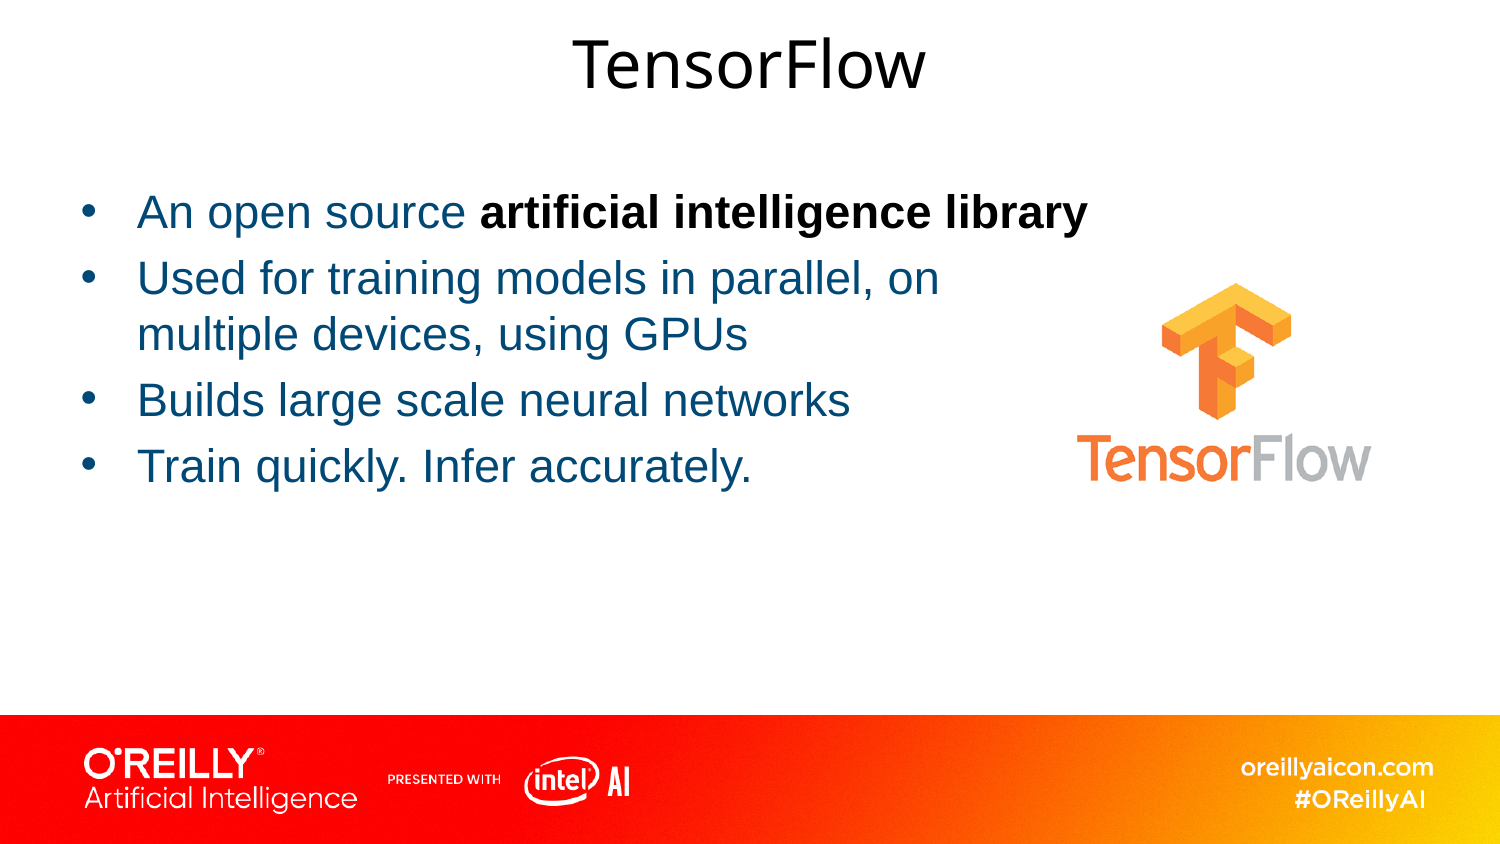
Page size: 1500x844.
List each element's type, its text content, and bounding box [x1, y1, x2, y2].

title TensorFlow [37, 14, 1462, 118]
list An open source artificial intelligence library Used for training models in parallel, on multiple devices, using GPUs Builds large scale neural networks Train quickly. Infer accurately. [65, 174, 1108, 619]
picture [0, 0, 1500, 844]
